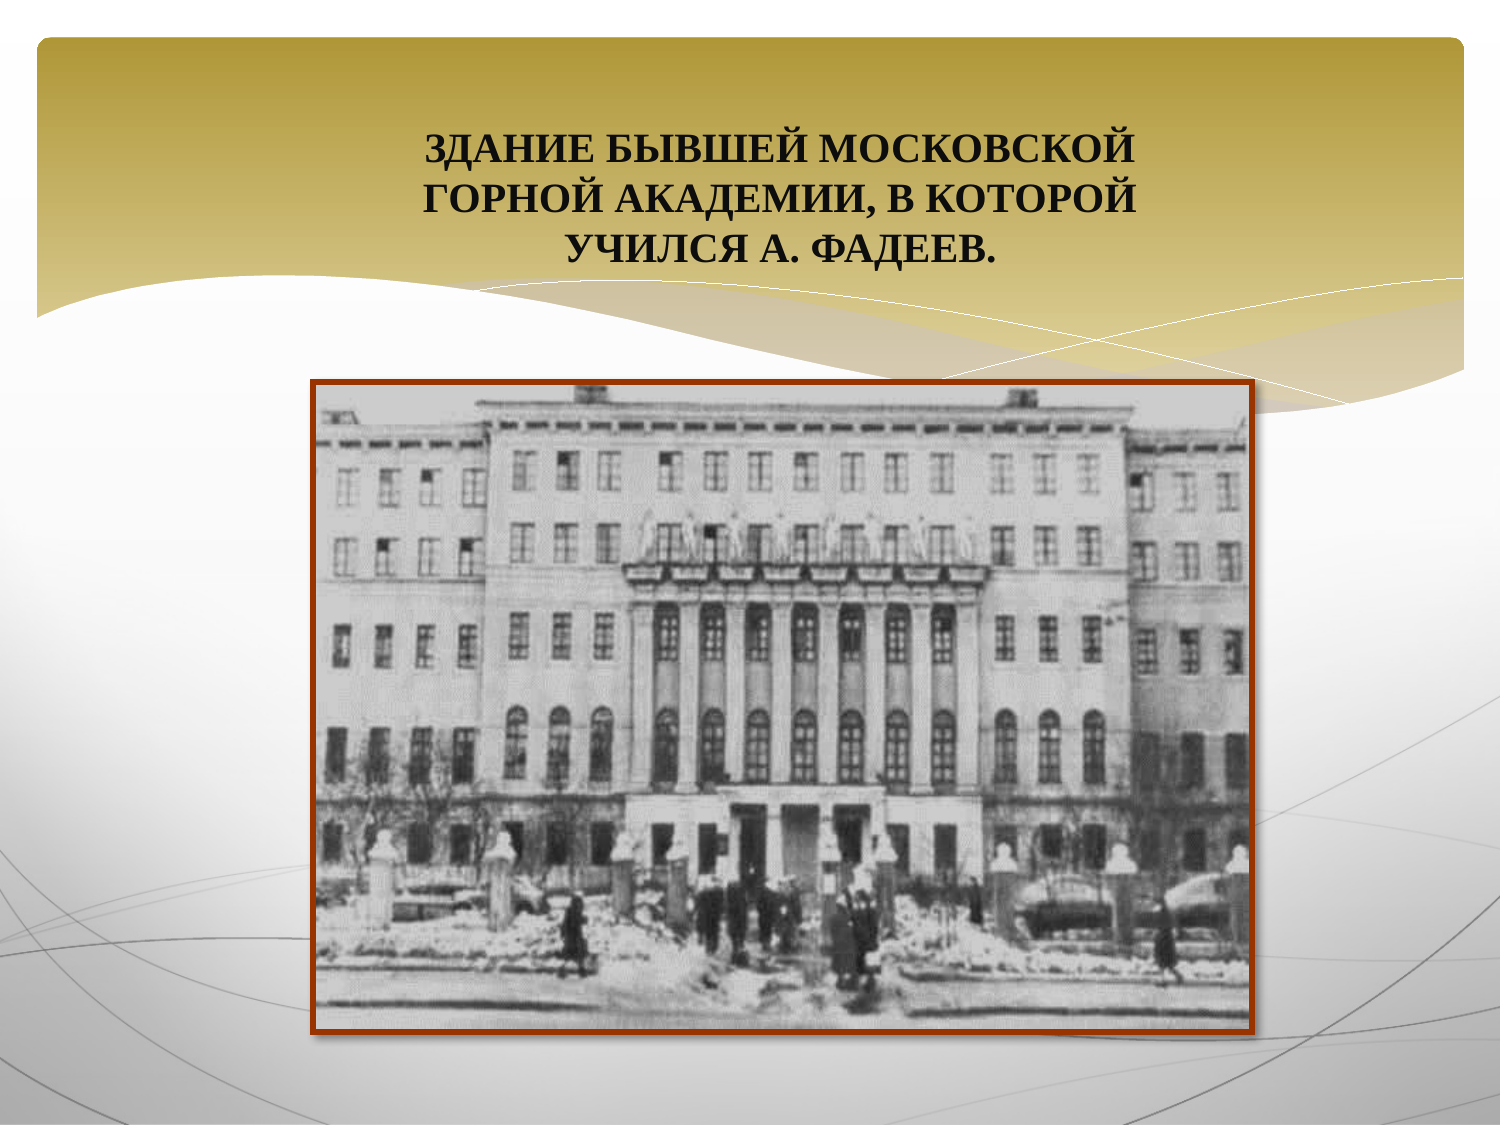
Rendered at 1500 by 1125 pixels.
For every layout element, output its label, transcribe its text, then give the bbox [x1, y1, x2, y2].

text_box ЗДАНИЕ БЫВШЕЙ МОСКОВСКОЙ ГОР­НОЙ АКАДЕМИИ, В КОТОРОЙ УЧИЛСЯ А. ФАДЕЕВ. [405, 113, 1156, 279]
picture [315, 385, 1249, 1030]
